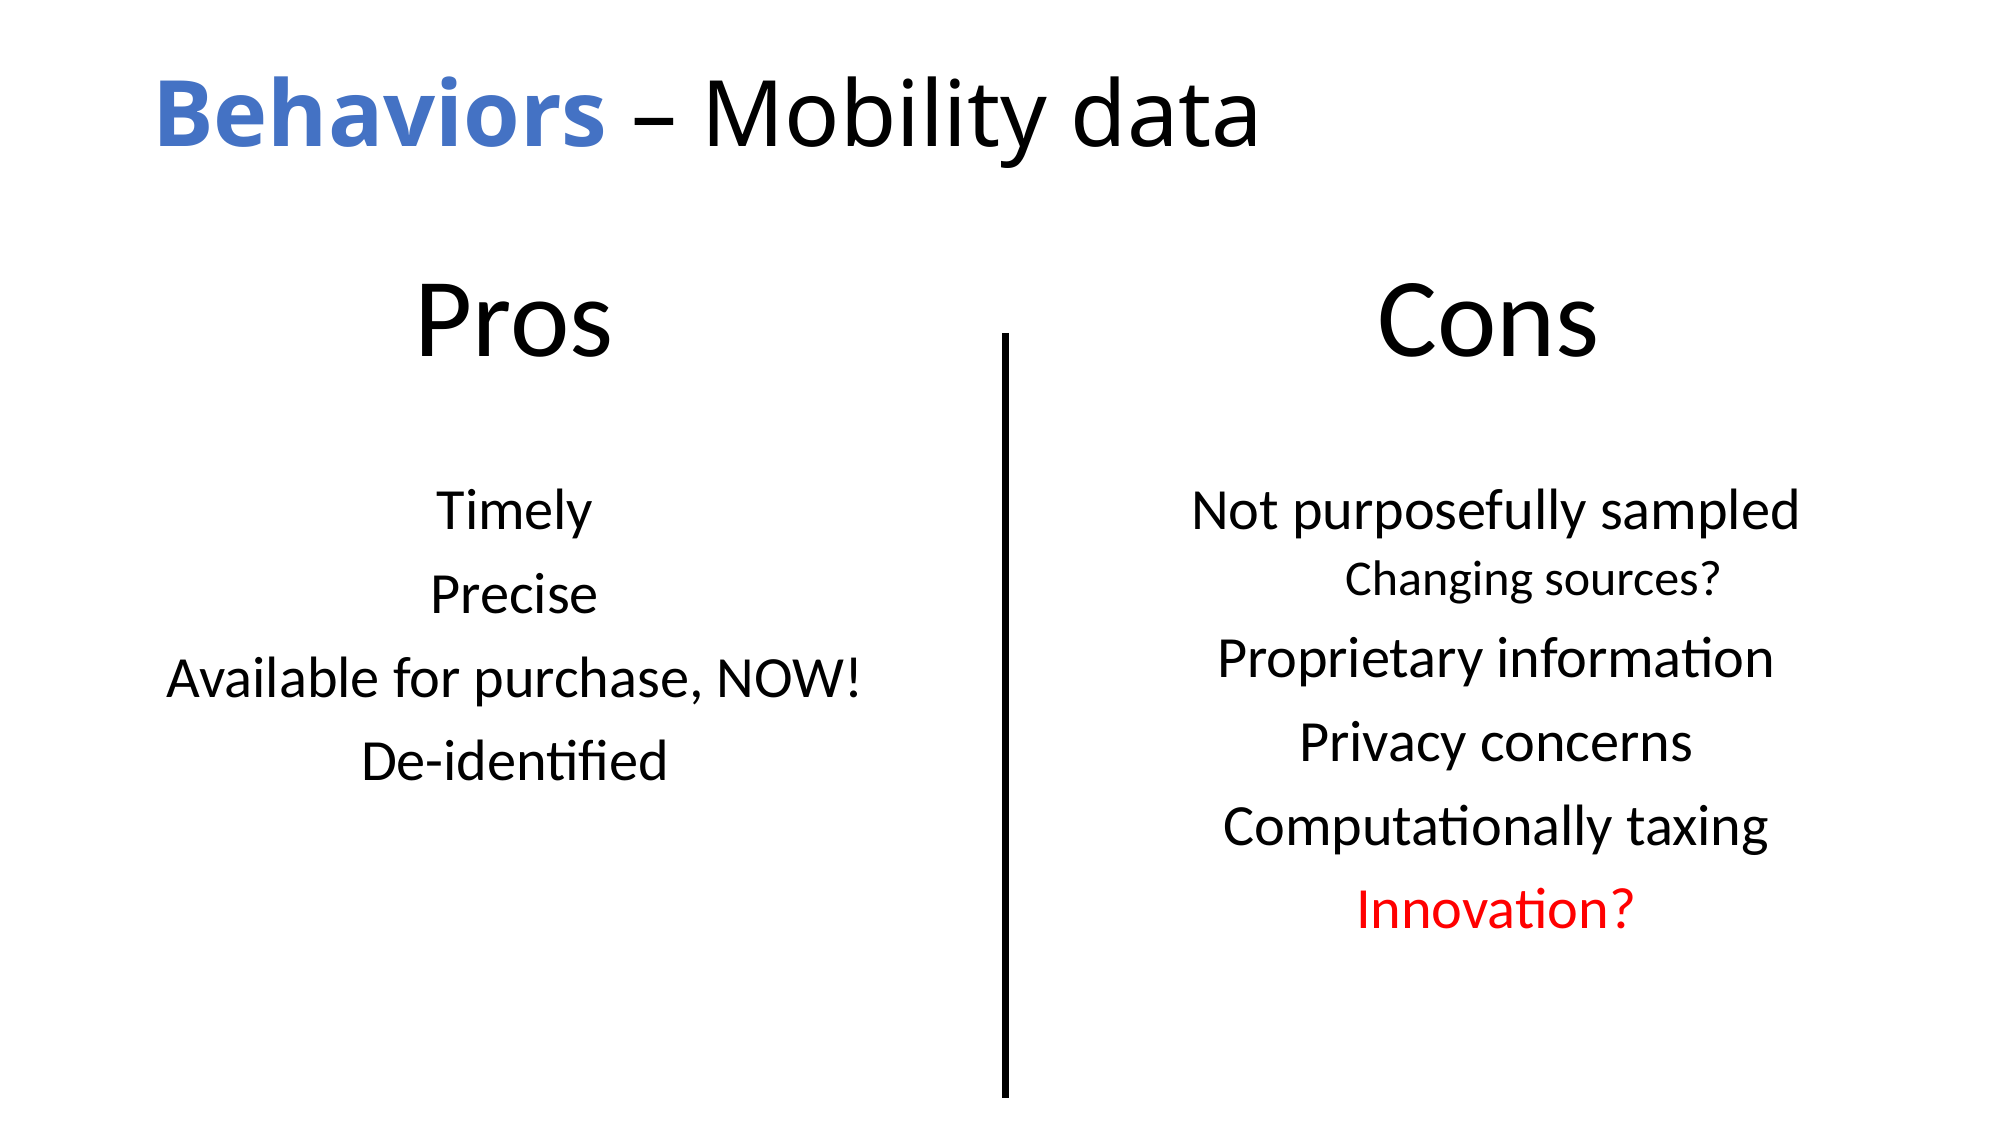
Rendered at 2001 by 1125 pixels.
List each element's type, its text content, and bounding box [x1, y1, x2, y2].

list Not purposefully sampled Changing sources? Proprietary information Privacy concerns Computationally taxing Innovation? [1018, 471, 1975, 989]
list Timely Precise Available for purchase, NOW! De-identified [36, 471, 994, 950]
text_box Pros [400, 236, 630, 386]
text_box Cons [1362, 236, 1630, 386]
text_box Behaviors – Mobility data [137, 59, 1863, 278]
